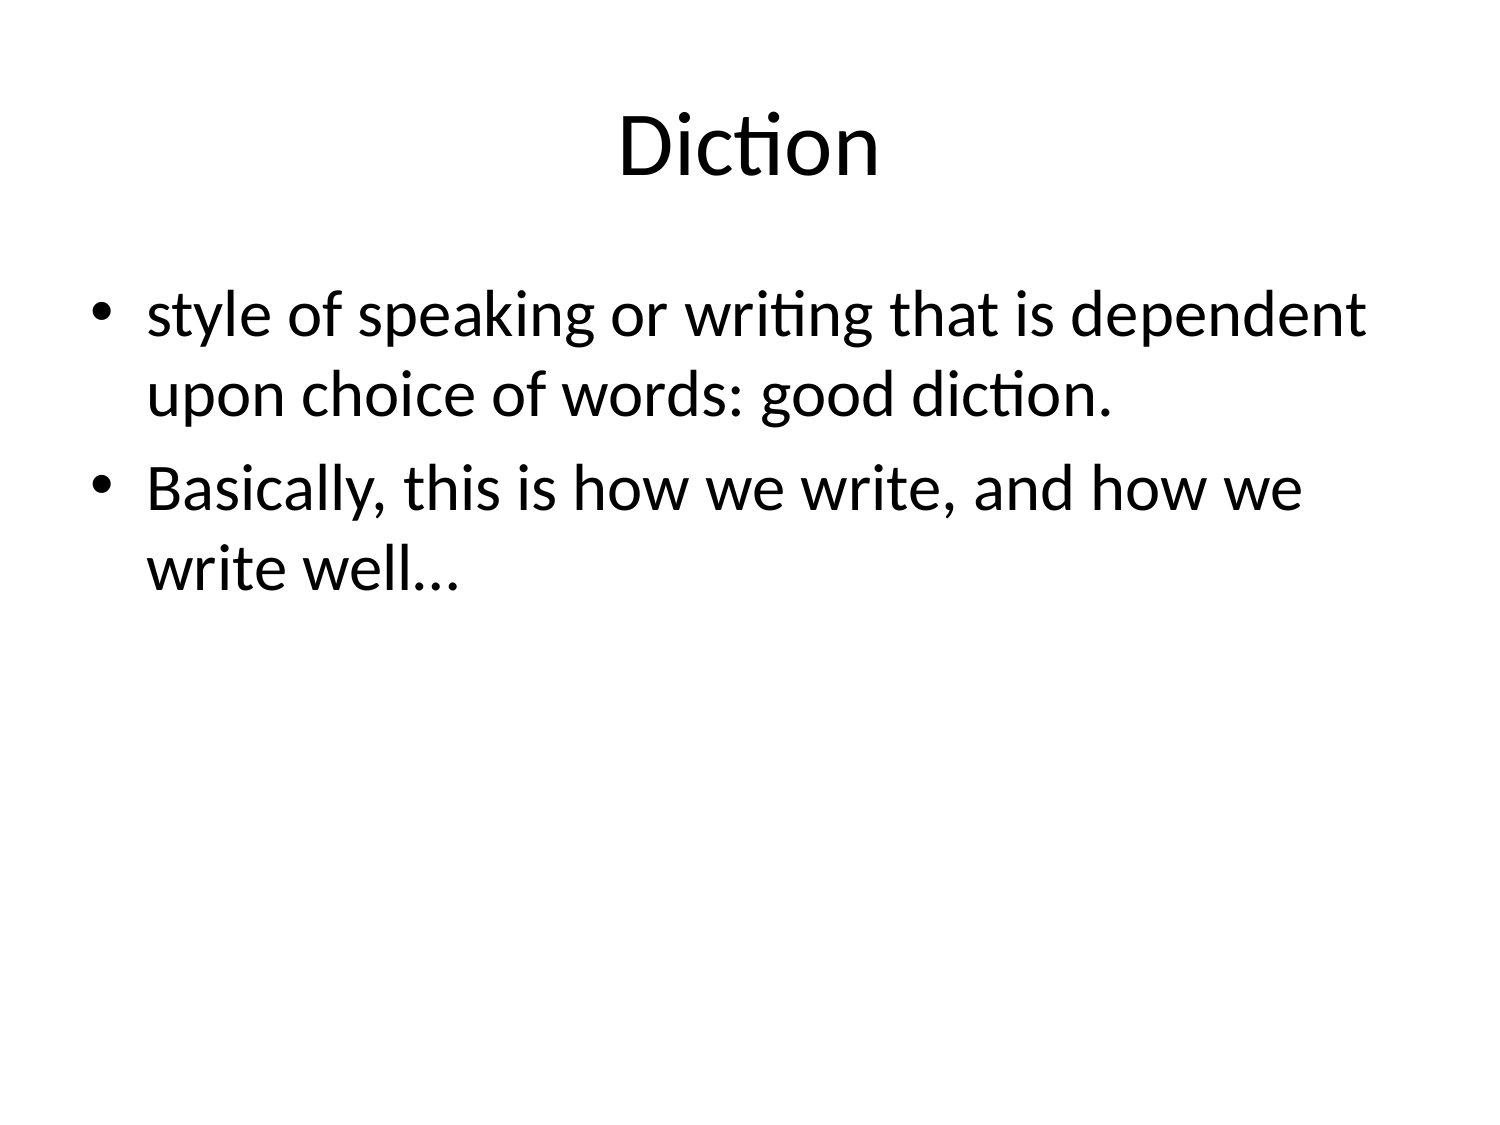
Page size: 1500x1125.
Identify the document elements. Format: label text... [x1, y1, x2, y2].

list style of speaking or writing that is dependent upon choice of words: good diction. Basically, this is how we write, and how we write well… [75, 262, 1425, 1005]
title Diction [75, 45, 1425, 233]
